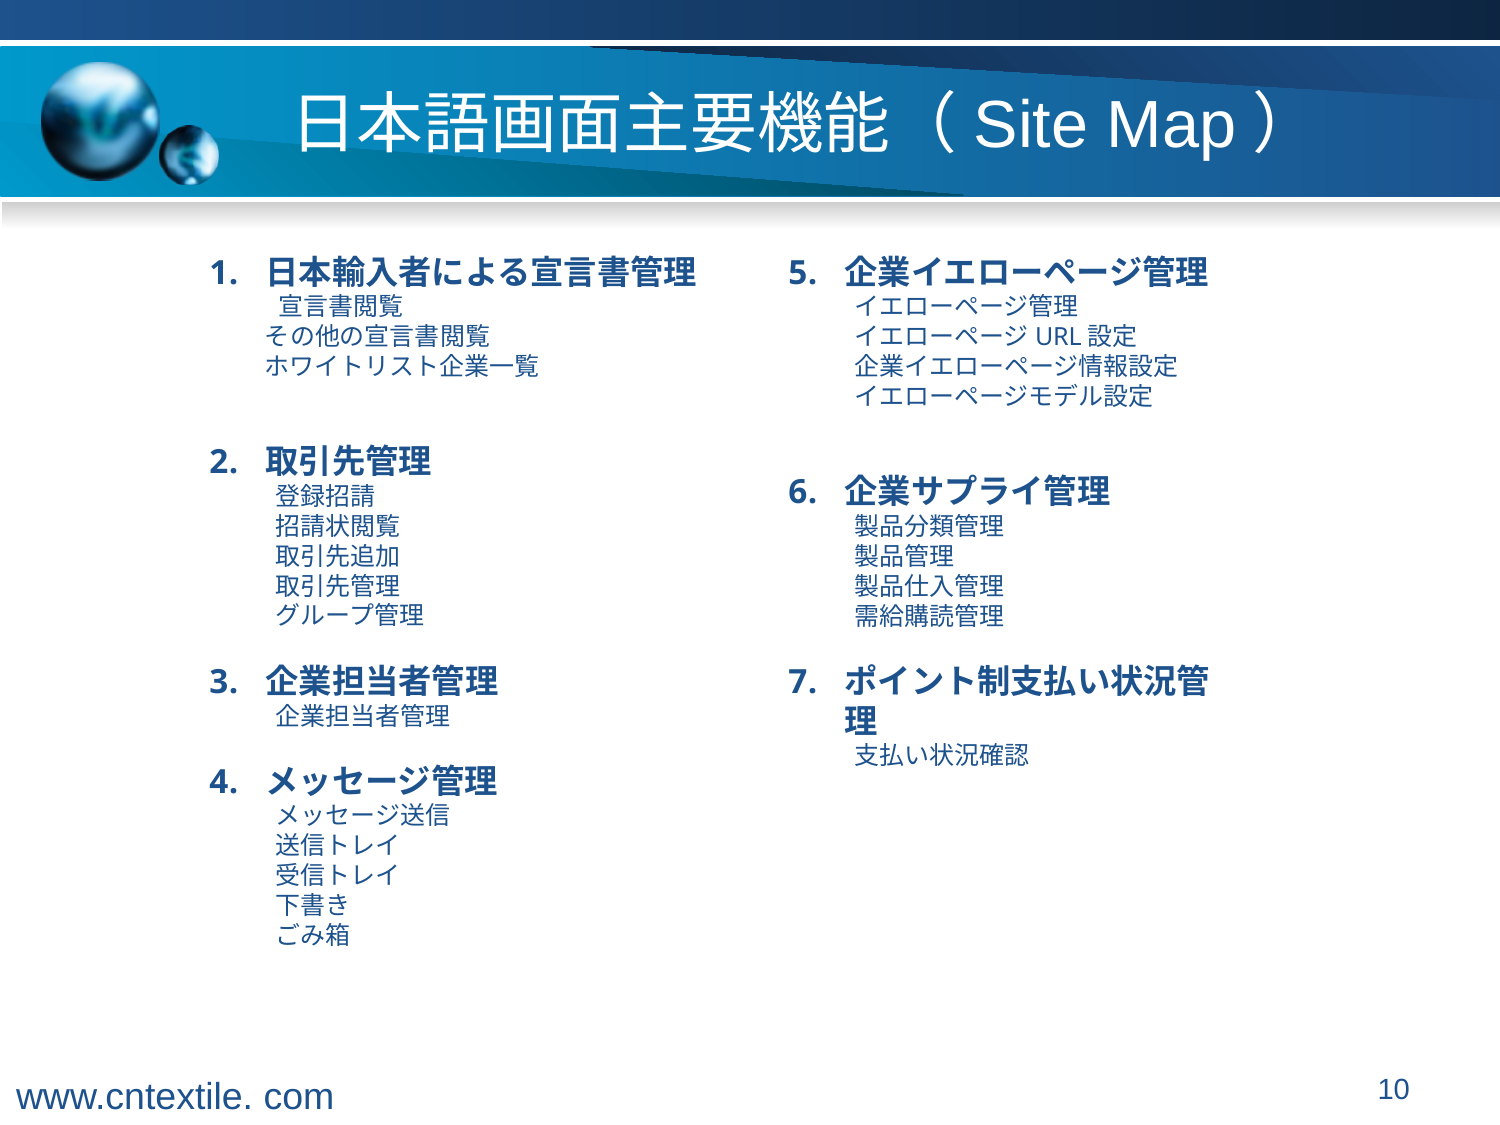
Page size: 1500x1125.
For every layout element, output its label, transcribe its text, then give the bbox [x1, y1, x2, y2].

title 日本語画面主要機能（Site Map） [274, 54, 1460, 188]
slide_number 10 [1074, 1062, 1426, 1103]
text_box www.cntextile. com [1, 1064, 350, 1125]
text_box 日本輸入者による宣言書管理 宣言書閲覧 その他の宣言書閲覧 ホワイトリスト企業一覧 取引先管理 登録招請 招請状閲覧 取引先追加 取引先管理 グループ管理 企業担当者管理 企業担当者管理 メッセージ管理 メッセージ送信 送信トレイ 受信トレイ 下書き ごみ箱 [194, 243, 739, 957]
picture [42, 63, 159, 180]
text_box 企業イエローページ管理 イエローページ管理 イエローページURL設定 企業イエローページ情報設定 イエローページモデル設定 企業サプライ管理 製品分類管理 製品管理 製品仕入管理 需給購読管理 ポイント制支払い状況管理 支払い状況確認 [773, 243, 1247, 808]
picture [160, 126, 218, 184]
